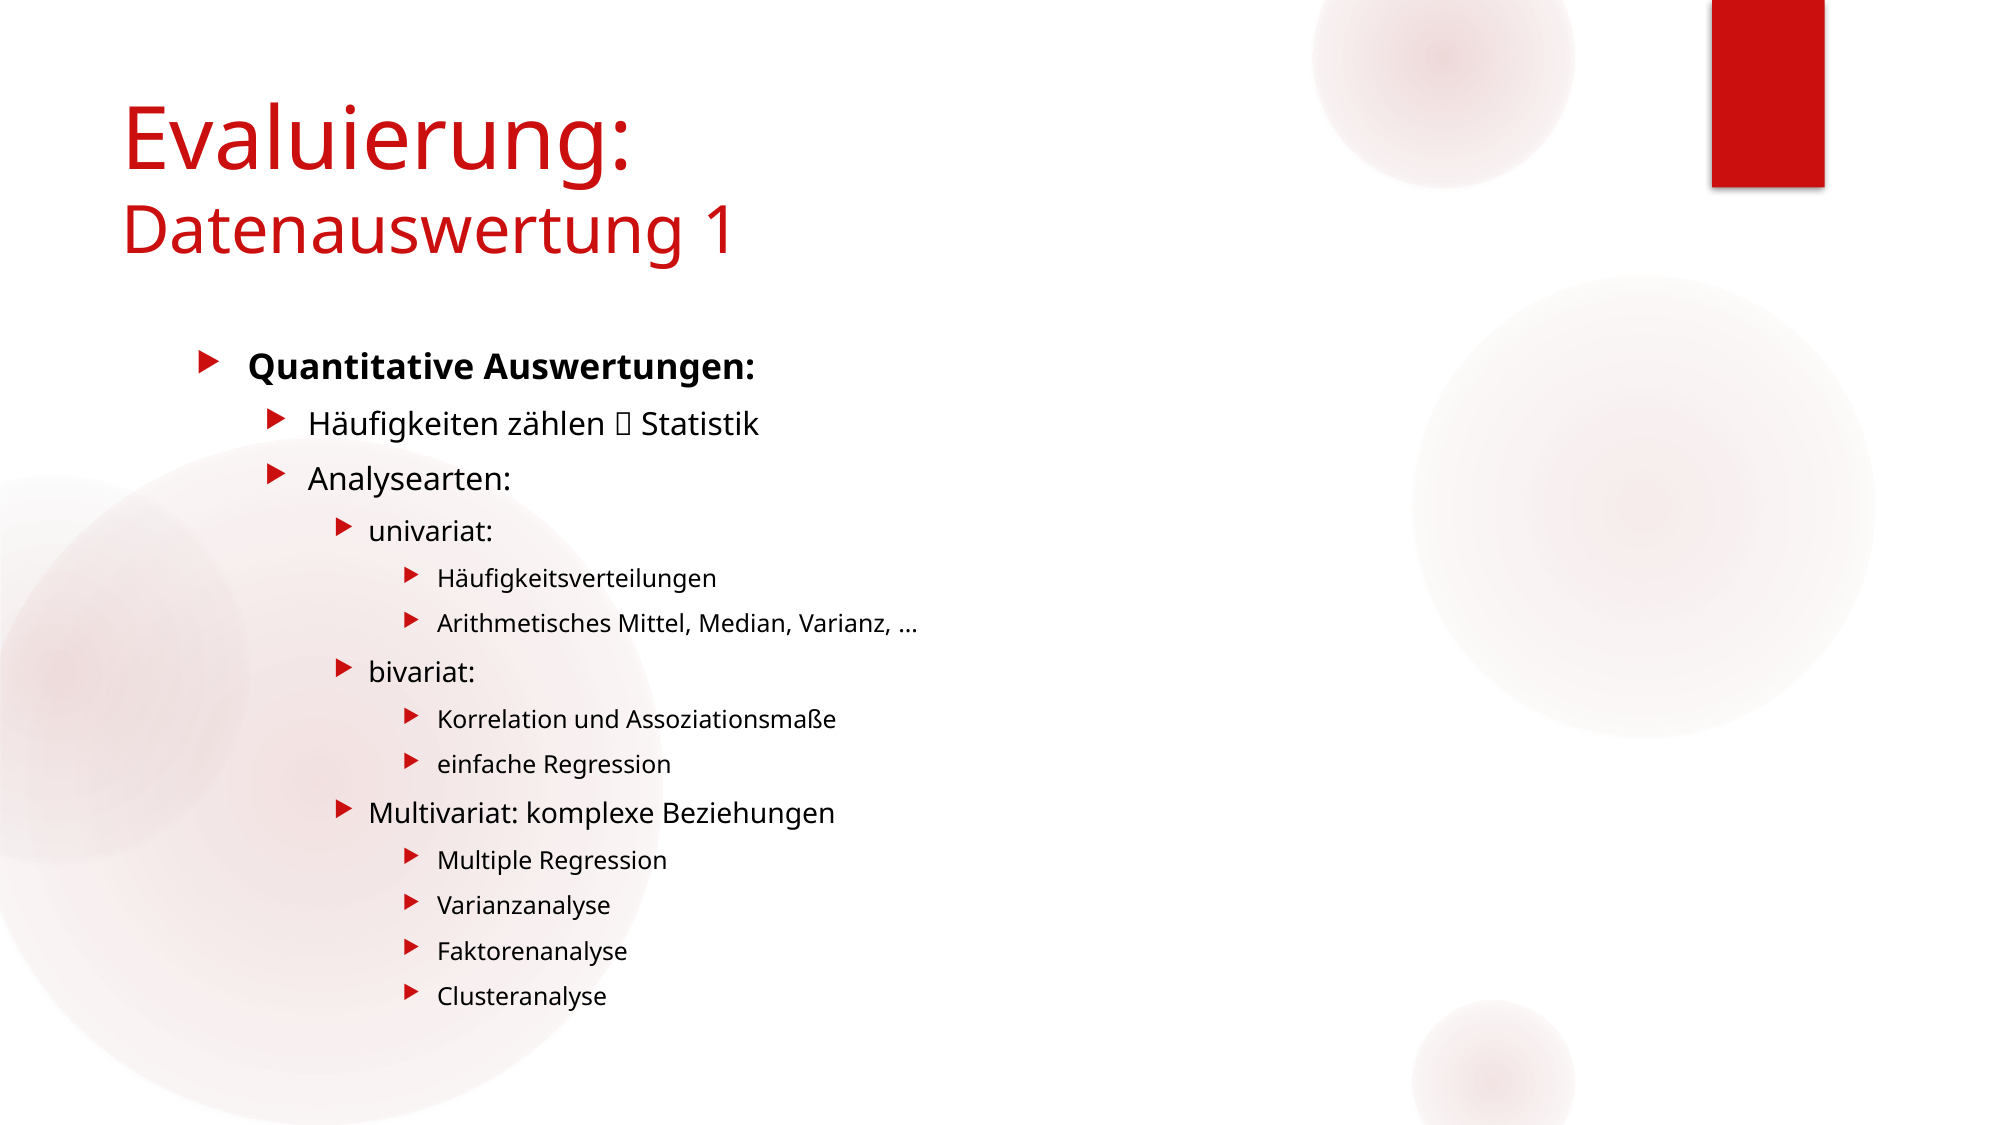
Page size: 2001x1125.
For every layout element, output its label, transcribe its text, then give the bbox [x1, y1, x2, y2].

list Quantitative Auswertungen: Häufigkeiten zählen  Statistik Analysearten: univariat: Häufigkeitsverteilungen Arithmetisches Mittel, Median, Varianz, … bivariat: Korrelation und Assoziationsmaße einfache Regression Multivariat: komplexe Beziehungen Multiple Regression Varianzanalyse Faktorenanalyse Clusteranalyse [181, 336, 1649, 1025]
title Evaluierung: Datenauswertung 1 [106, 74, 1684, 304]
